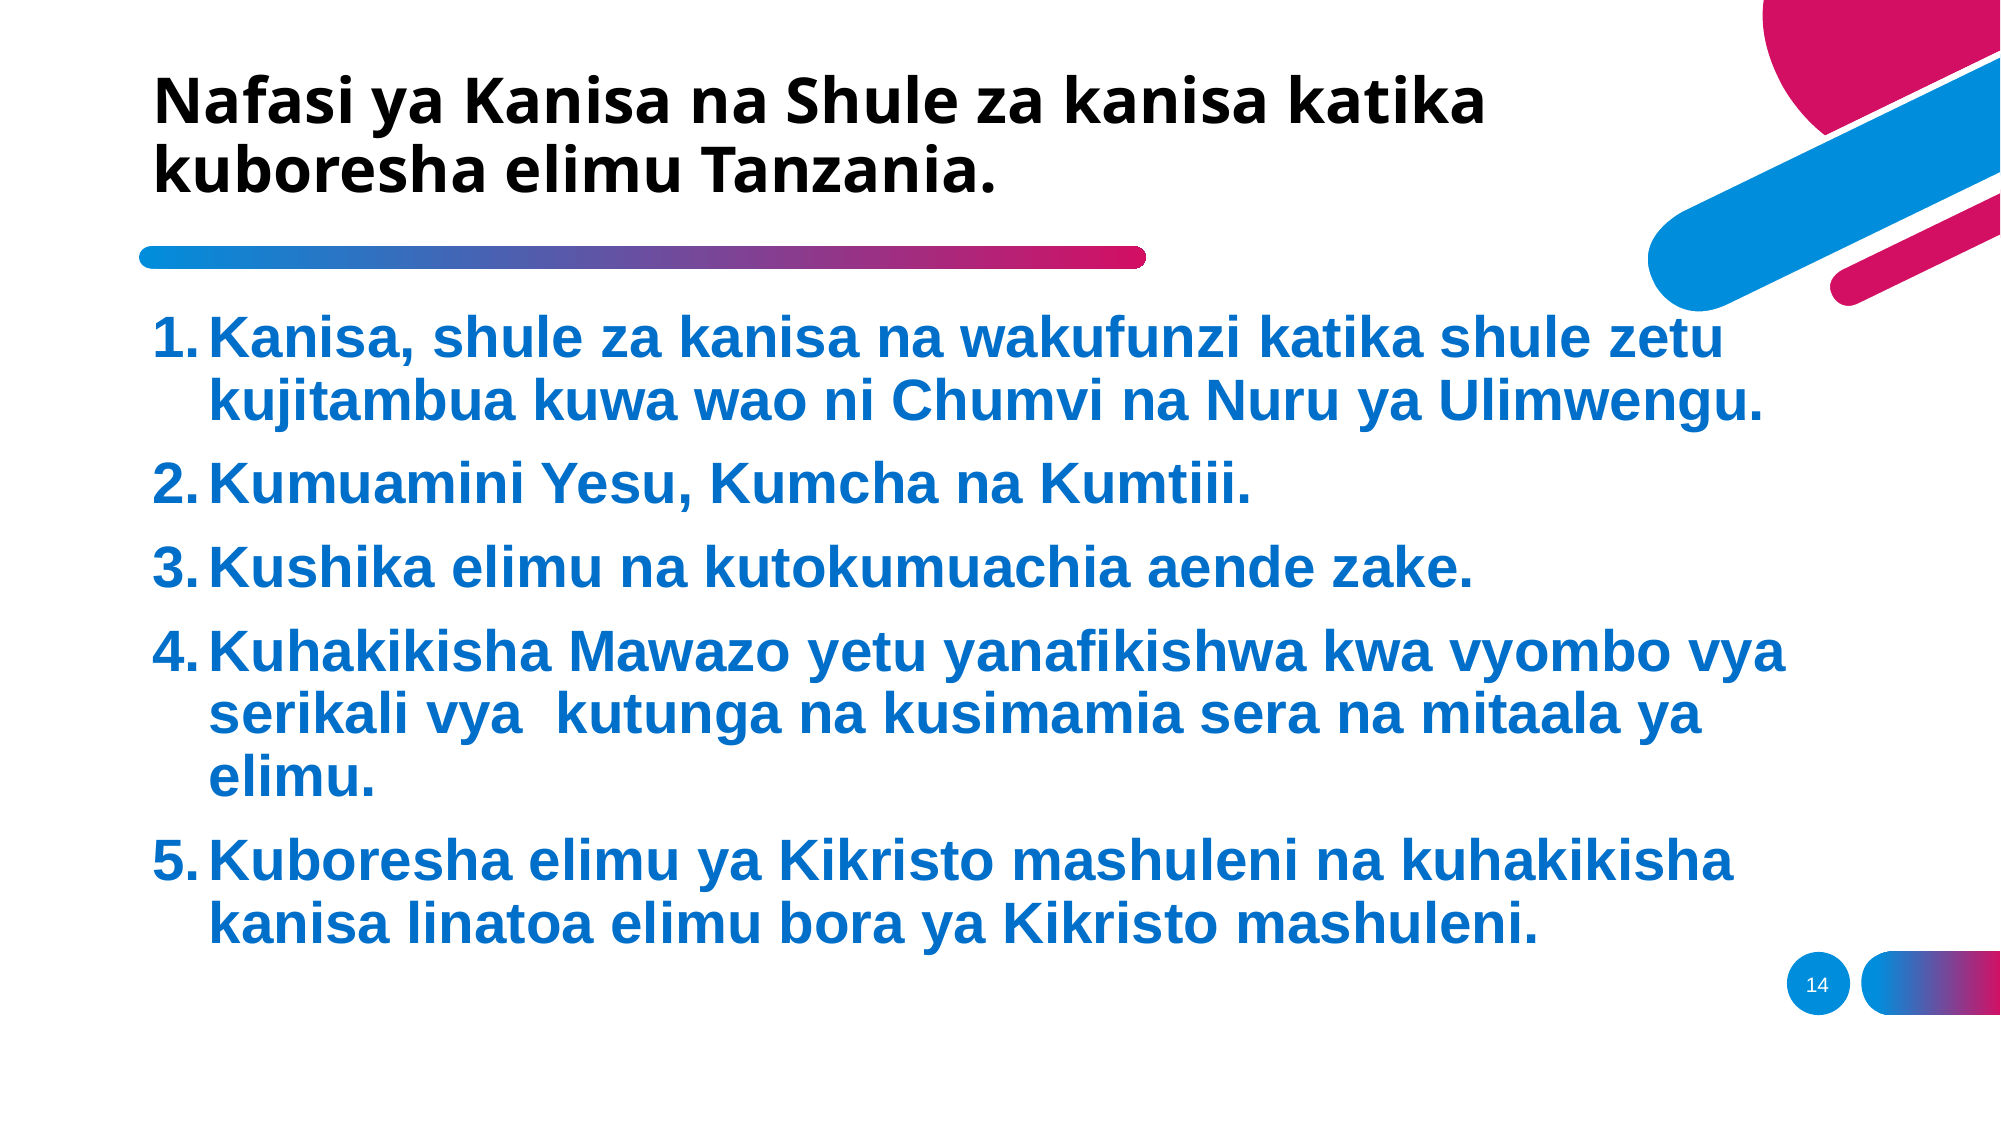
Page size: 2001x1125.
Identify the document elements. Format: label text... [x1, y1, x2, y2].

title Nafasi ya Kanisa na Shule za kanisa katika kuboresha elimu Tanzania. [137, 59, 1623, 215]
list Kanisa, shule za kanisa na wakufunzi katika shule zetu kujitambua kuwa wao ni Chumvi na Nuru ya Ulimwengu. Kumuamini Yesu, Kumcha na Kumtiii. Kushika elimu na kutokumuachia aende zake. Kuhakikisha Mawazo yetu yanafikishwa kwa vyombo vya serikali vya kutunga na kusimamia sera na mitaala ya elimu. Kuboresha elimu ya Kikristo mashuleni na kuhakikisha kanisa linatoa elimu bora ya Kikristo mashuleni. [137, 299, 1863, 1080]
